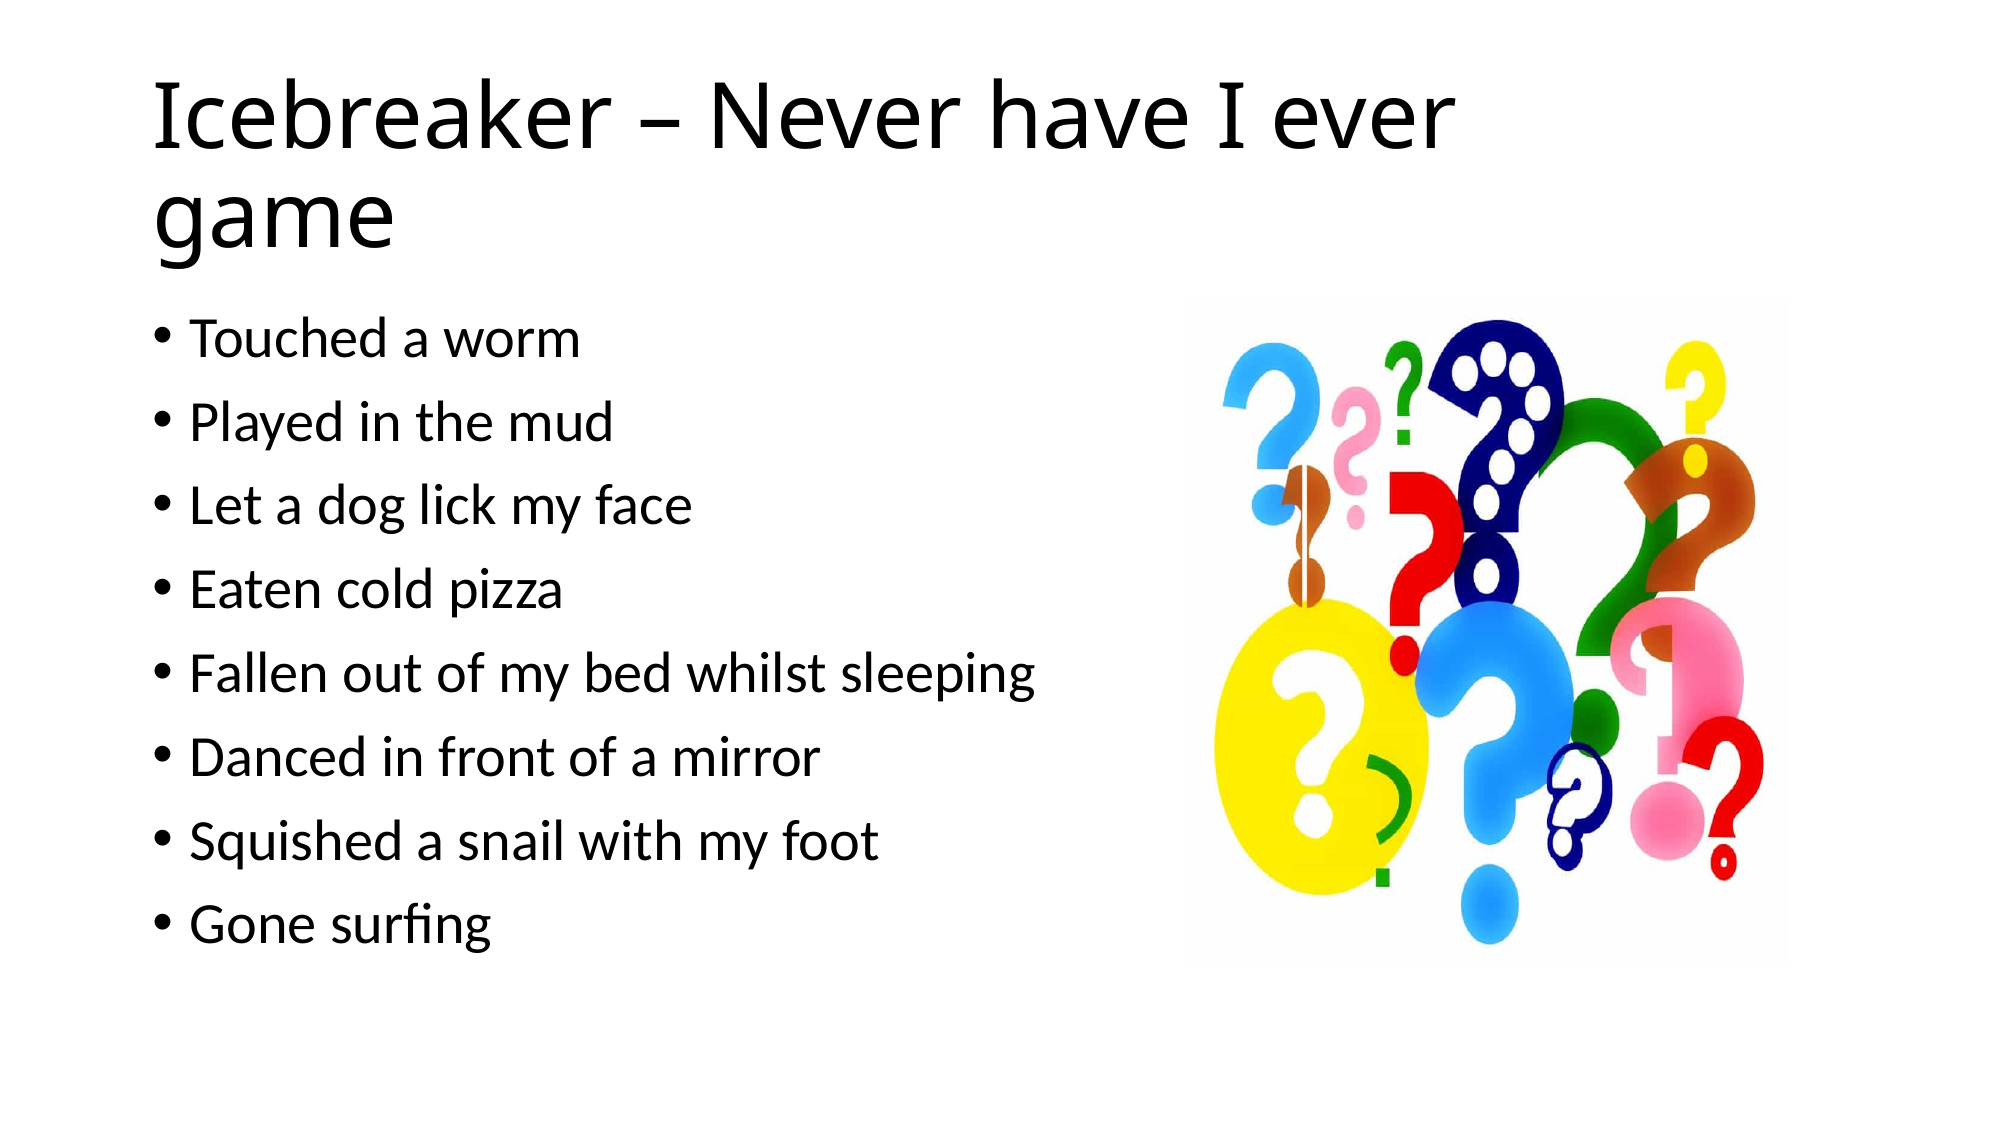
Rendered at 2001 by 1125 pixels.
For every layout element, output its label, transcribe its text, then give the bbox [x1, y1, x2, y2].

title Icebreaker – Never have I ever game [137, 59, 1722, 278]
list Touched a worm Played in the mud Let a dog lick my face Eaten cold pizza Fallen out of my bed whilst sleeping Danced in front of a mirror Squished a snail with my foot Gone surfing [137, 299, 1863, 1014]
picture [1185, 298, 1788, 966]
